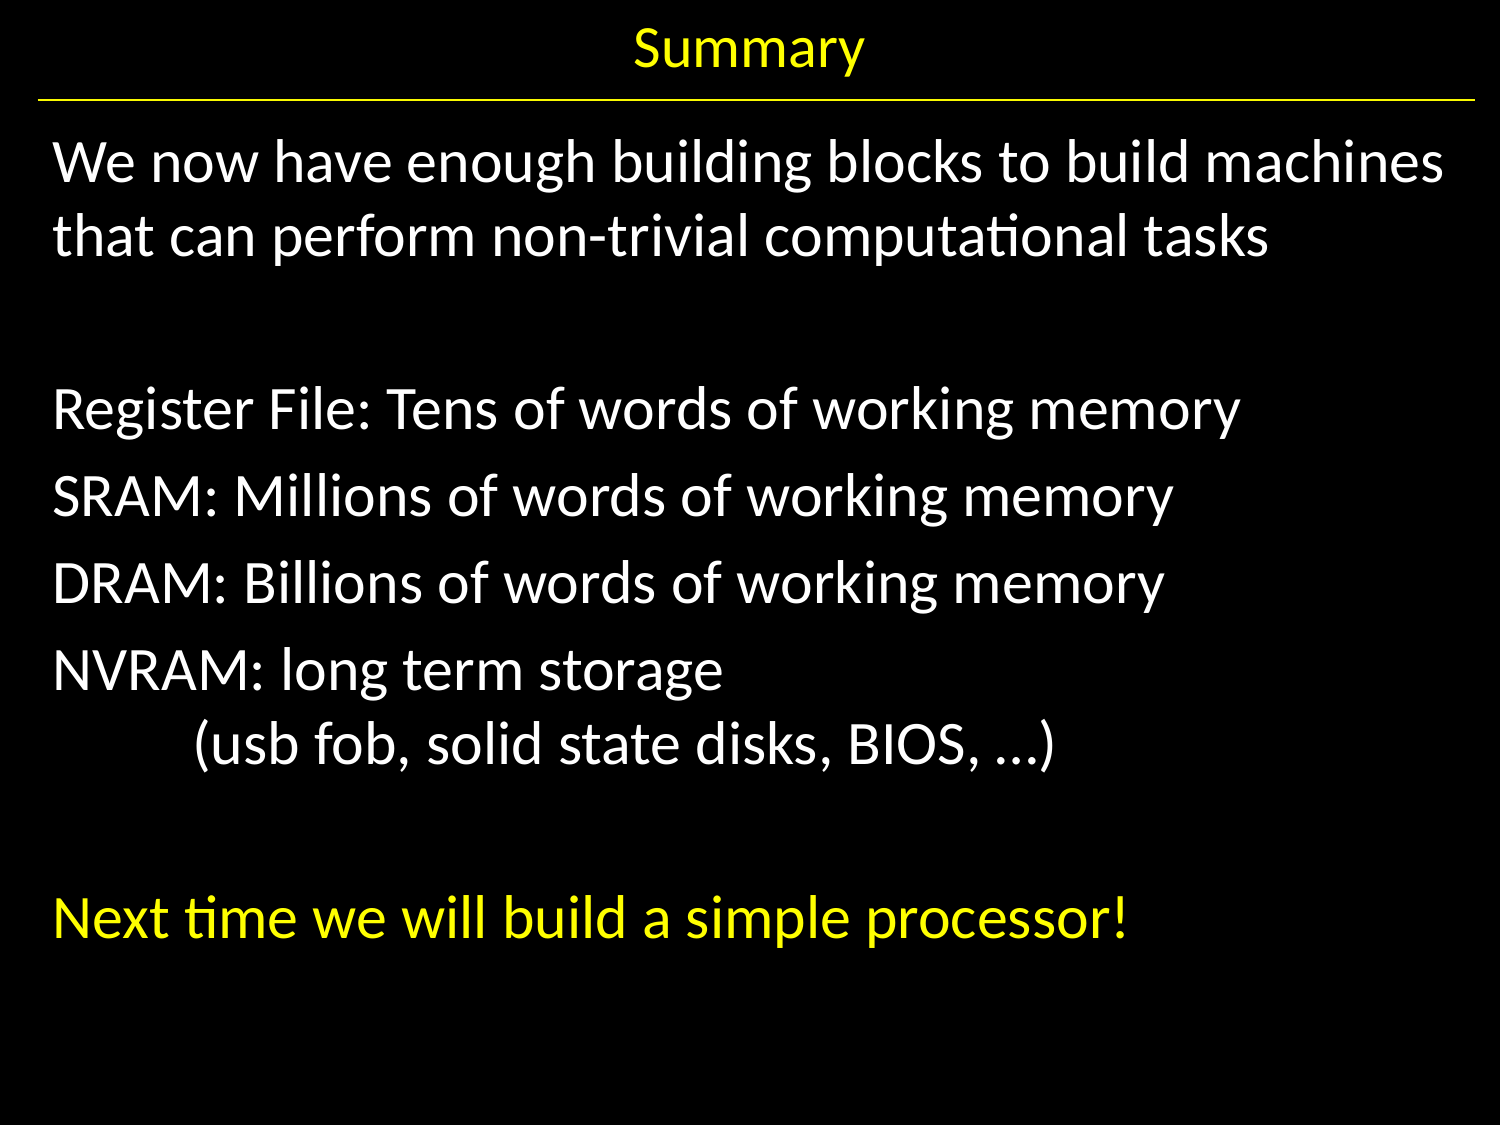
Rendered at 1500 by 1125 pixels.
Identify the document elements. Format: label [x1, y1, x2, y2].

title [37, 0, 1463, 88]
list [37, 112, 1463, 1038]
